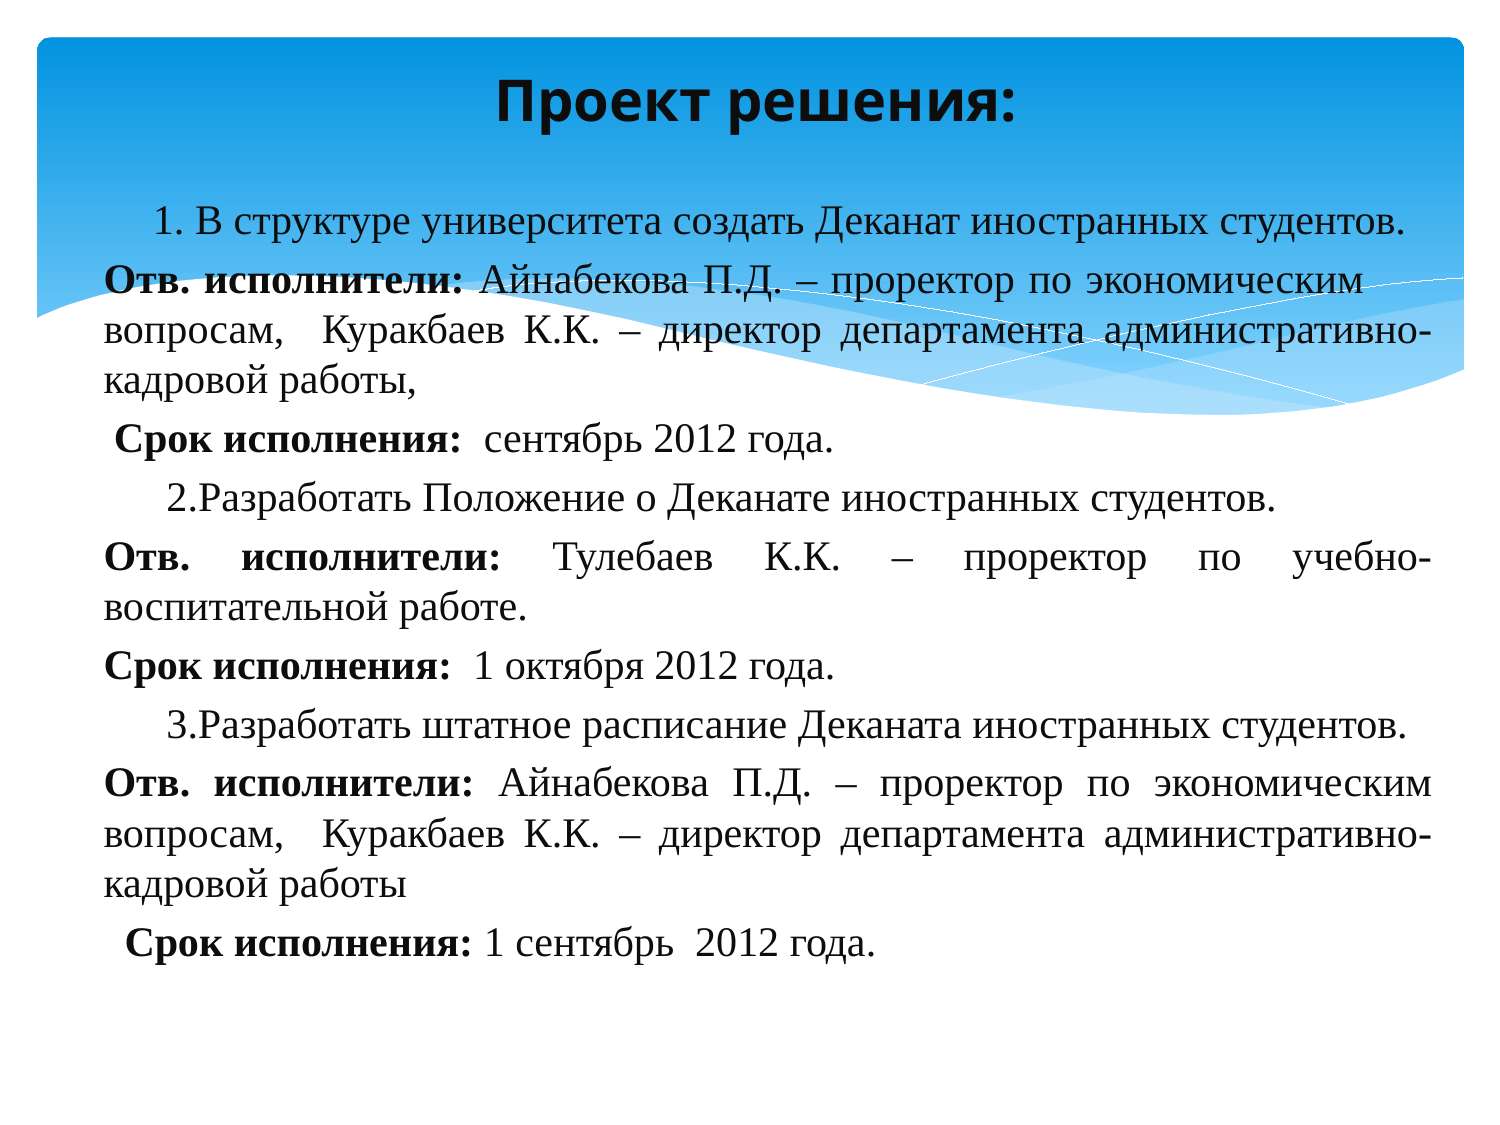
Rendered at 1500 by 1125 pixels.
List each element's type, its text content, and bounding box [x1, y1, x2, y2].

list 1. В структуре университета создать Деканат иностранных студентов. Отв. исполнители: Айнабекова П.Д. – проректор по экономическим вопросам, Куракбаев К.К. – директор департамента административно-кадровой работы, Срок исполнения: сентябрь 2012 года. 2.Разработать Положение о Деканате иностранных студентов. Отв. исполнители: Тулебаев К.К. – проректор по учебно-воспитательной работе. Срок исполнения: 1 октября 2012 года. 3.Разработать штатное расписание Деканата иностранных студентов. Отв. исполнители: Айнабекова П.Д. – проректор по экономическим вопросам, Куракбаев К.К. – директор департамента административно-кадровой работы Срок исполнения: 1 сентябрь 2012 года. [88, 164, 1447, 1106]
title Проект решения: [75, 55, 1425, 141]
